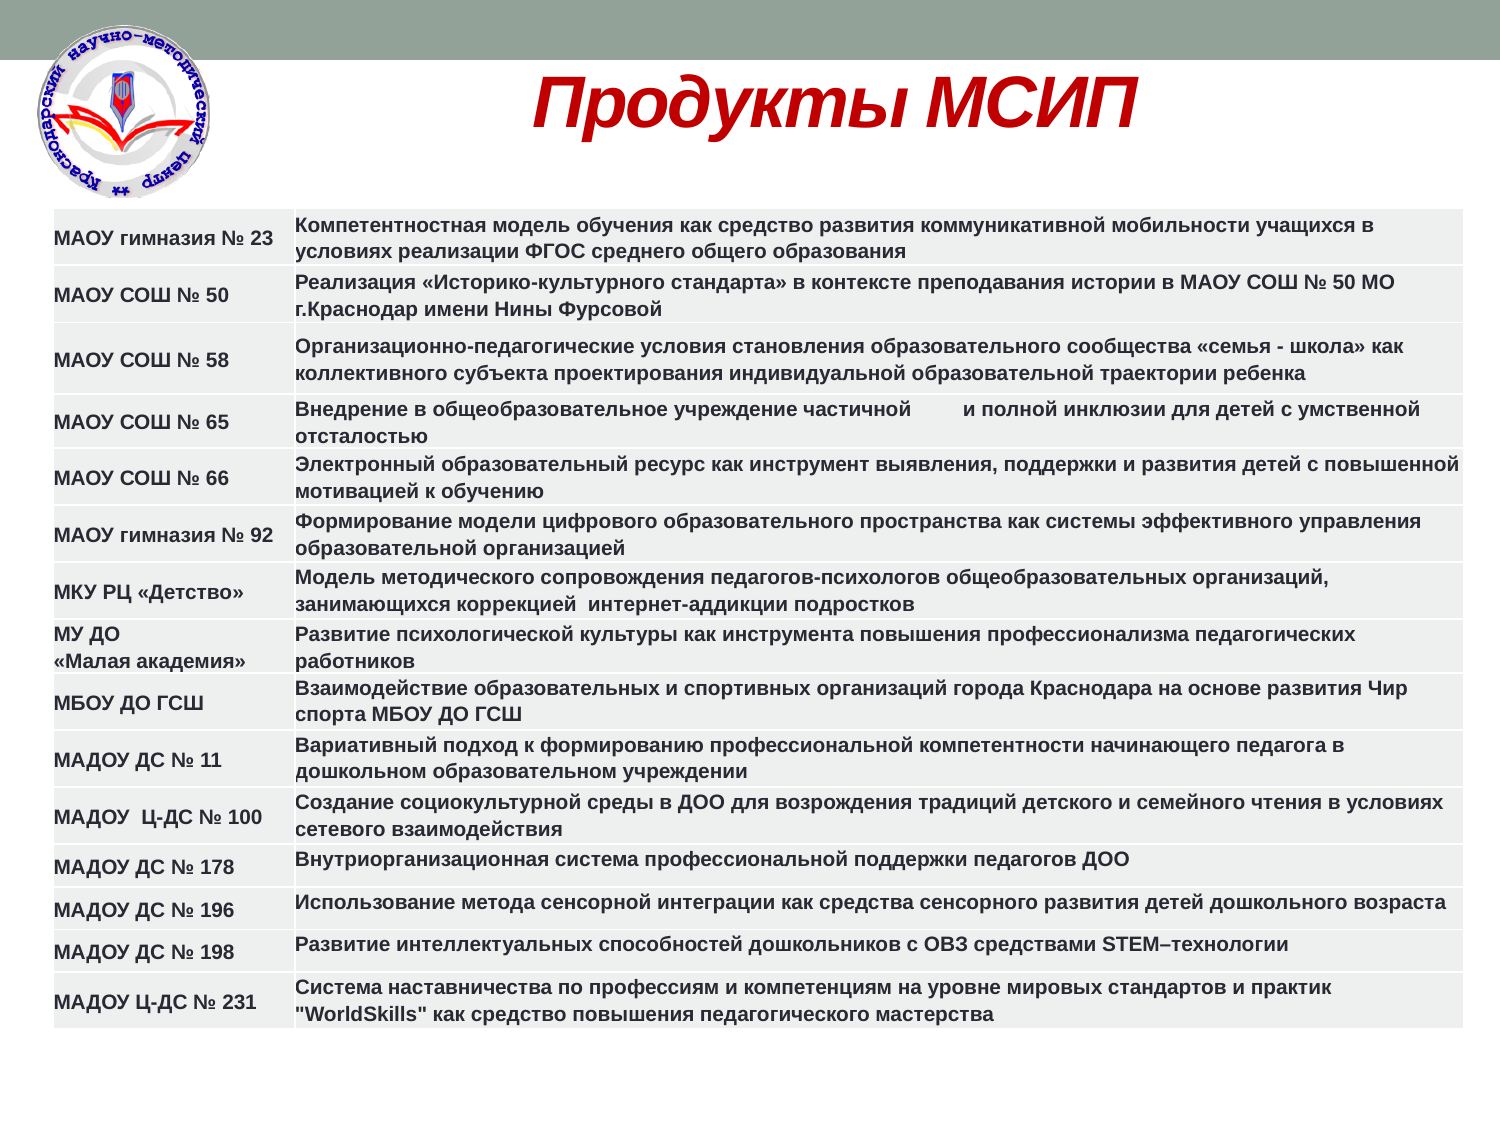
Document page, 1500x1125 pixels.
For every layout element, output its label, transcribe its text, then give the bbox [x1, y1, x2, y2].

table_cell МАДОУ Ц-ДС № 100 [54, 788, 294, 843]
table_cell МАДОУ ДС № 178 [54, 845, 294, 886]
table_cell МАДОУ ДС № 196 [54, 888, 294, 929]
table_cell Взаимодействие образовательных и спортивных организаций города Краснодара на основе развития Чир спорта МБОУ ДО ГСШ [296, 674, 1463, 729]
table_cell МАОУ СОШ № 50 [54, 266, 294, 322]
table_cell Организационно-педагогические условия становления образовательного сообщества «семья - школа» как коллективного субъекта проектирования индивидуальной образовательной траектории ребенка [296, 323, 1463, 393]
table_cell МКУ РЦ «Детство» [54, 563, 294, 618]
table_cell Создание социокультурной среды в ДОО для возрождения традиций детского и семейного чтения в условиях сетевого взаимодействия [296, 788, 1463, 843]
table_header МАОУ гимназия № 23 [54, 209, 294, 264]
table_cell Электронный образовательный ресурс как инструмент выявления, поддержки и развития детей с повышенной мотивацией к обучению [296, 449, 1463, 504]
table_cell Развитие интеллектуальных способностей дошкольников с ОВЗ средствами STEM–технологии [296, 930, 1463, 971]
table_cell МАОУ СОШ № 66 [54, 449, 294, 504]
table_cell Вариативный подход к формированию профессиональной компетентности начинающего педагога в дошкольном образовательном учреждении [296, 731, 1463, 786]
table_cell МАОУ СОШ № 58 [54, 323, 294, 393]
table_header Компетентностная модель обучения как средство развития коммуникативной мобильности учащихся в условиях реализации ФГОС среднего общего образования [296, 209, 1463, 264]
table_cell МАОУ СОШ № 65 [54, 395, 294, 447]
table_cell Система наставничества по профессиям и компетенциям на уровне мировых стандартов и практик "WorldSkills" как средство повышения педагогического мастерства [296, 973, 1463, 1028]
table_cell Развитие психологической культуры как инструмента повышения профессионализма педагогических работников [296, 620, 1463, 672]
table_cell МАОУ гимназия № 92 [54, 506, 294, 561]
title Продукты МСИП [242, 66, 1447, 144]
table_cell Модель методического сопровождения педагогов-психологов общеобразовательных организаций, занимающихся коррекцией интернет-аддикции подростков [296, 563, 1463, 618]
table_cell Использование метода сенсорной интеграции как средства сенсорного развития детей дошкольного возраста [296, 888, 1463, 929]
table_cell МУ ДО «Малая академия» [54, 620, 294, 672]
table_cell Внедрение в общеобразовательное учреждение частичной и полной инклюзии для детей с умственной отсталостью [296, 395, 1463, 447]
table_cell Формирование модели цифрового образовательного пространства как системы эффективного управления образовательной организацией [296, 506, 1463, 561]
picture [36, 25, 210, 198]
table_cell МАДОУ ДС № 11 [54, 731, 294, 786]
table_cell МАДОУ Ц-ДС № 231 [54, 973, 294, 1028]
table_cell МАДОУ ДС № 198 [54, 930, 294, 971]
table_cell Внутриорганизационная система профессиональной поддержки педагогов ДОО [296, 845, 1463, 886]
table_cell Реализация «Историко-культурного стандарта» в контексте преподавания истории в МАОУ СОШ № 50 МО г.Краснодар имени Нины Фурсовой [296, 266, 1463, 322]
table_cell МБОУ ДО ГСШ [54, 674, 294, 729]
